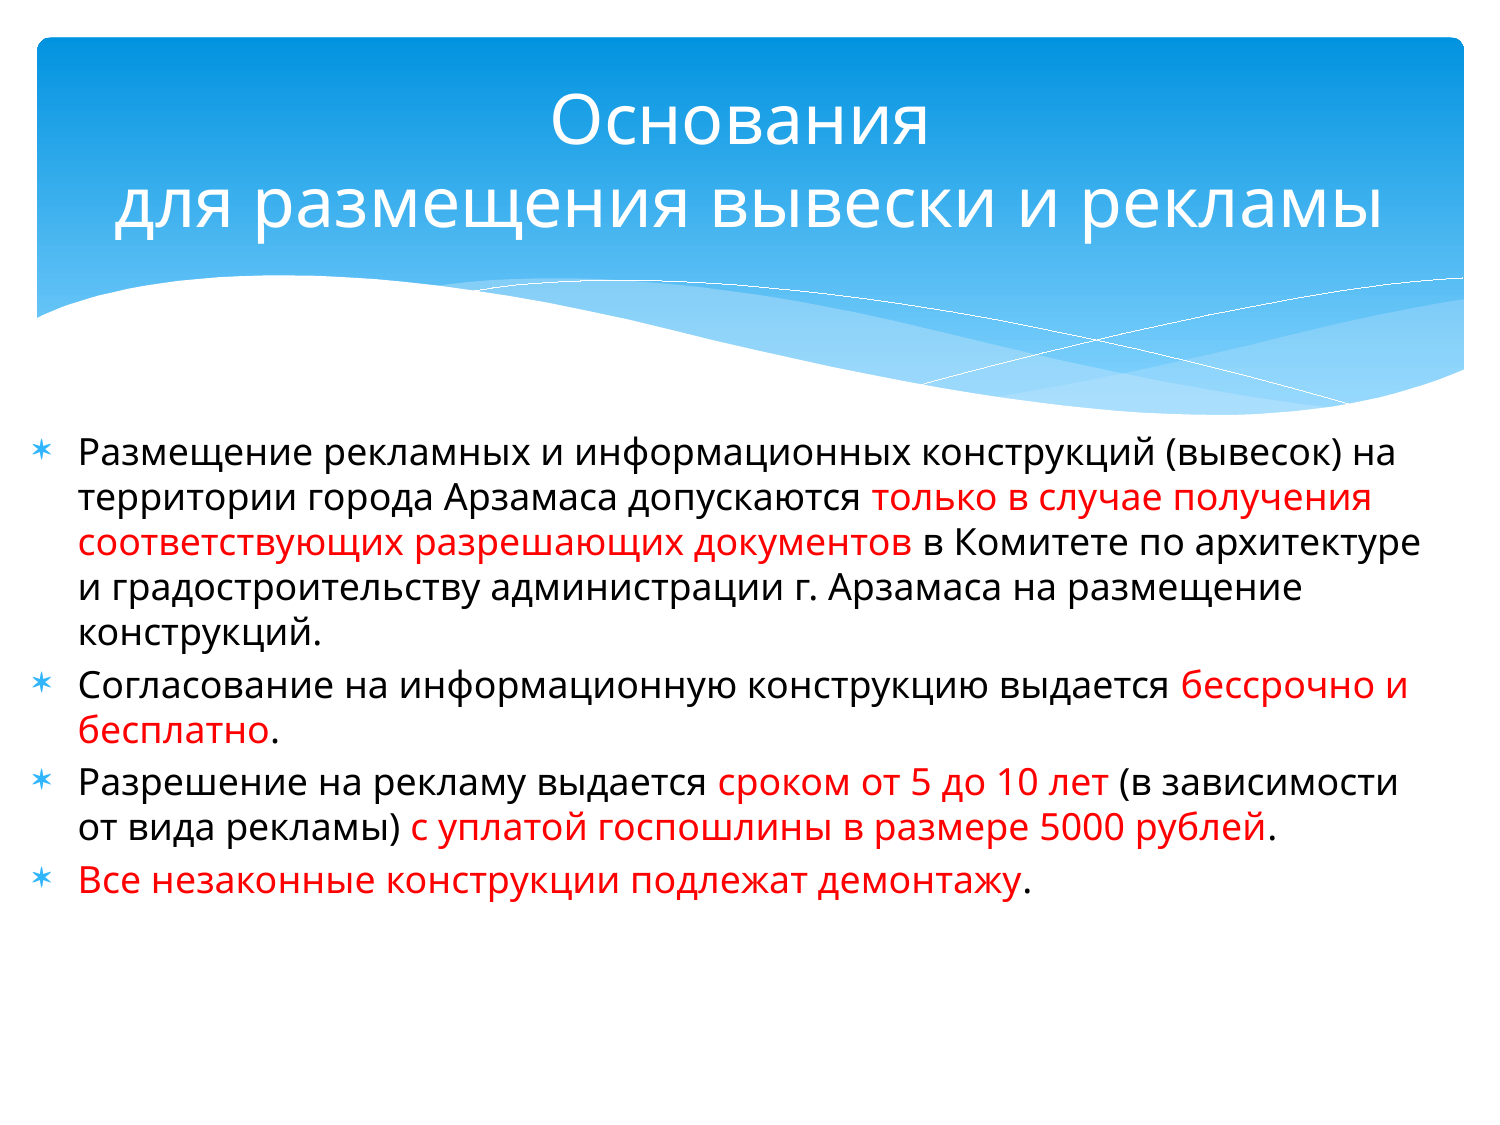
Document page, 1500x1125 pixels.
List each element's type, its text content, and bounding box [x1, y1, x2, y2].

list Размещение рекламных и информационных конструкций (вывесок) на территории города Арзамаса допускаются только в случае получения соответствующих разрешающих документов в Комитете по архитектуре и градостроительству администрации г. Арзамаса на размещение конструкций. Согласование на информационную конструкцию выдается бессрочно и бесплатно. Разрешение на рекламу выдается сроком от 5 до 10 лет (в зависимости от вида рекламы) с уплатой госпошлины в размере 5000 рублей. Все незаконные конструкции подлежат демонтажу. [17, 420, 1459, 1059]
title Основания для размещения вывески и рекламы [75, 55, 1425, 261]
